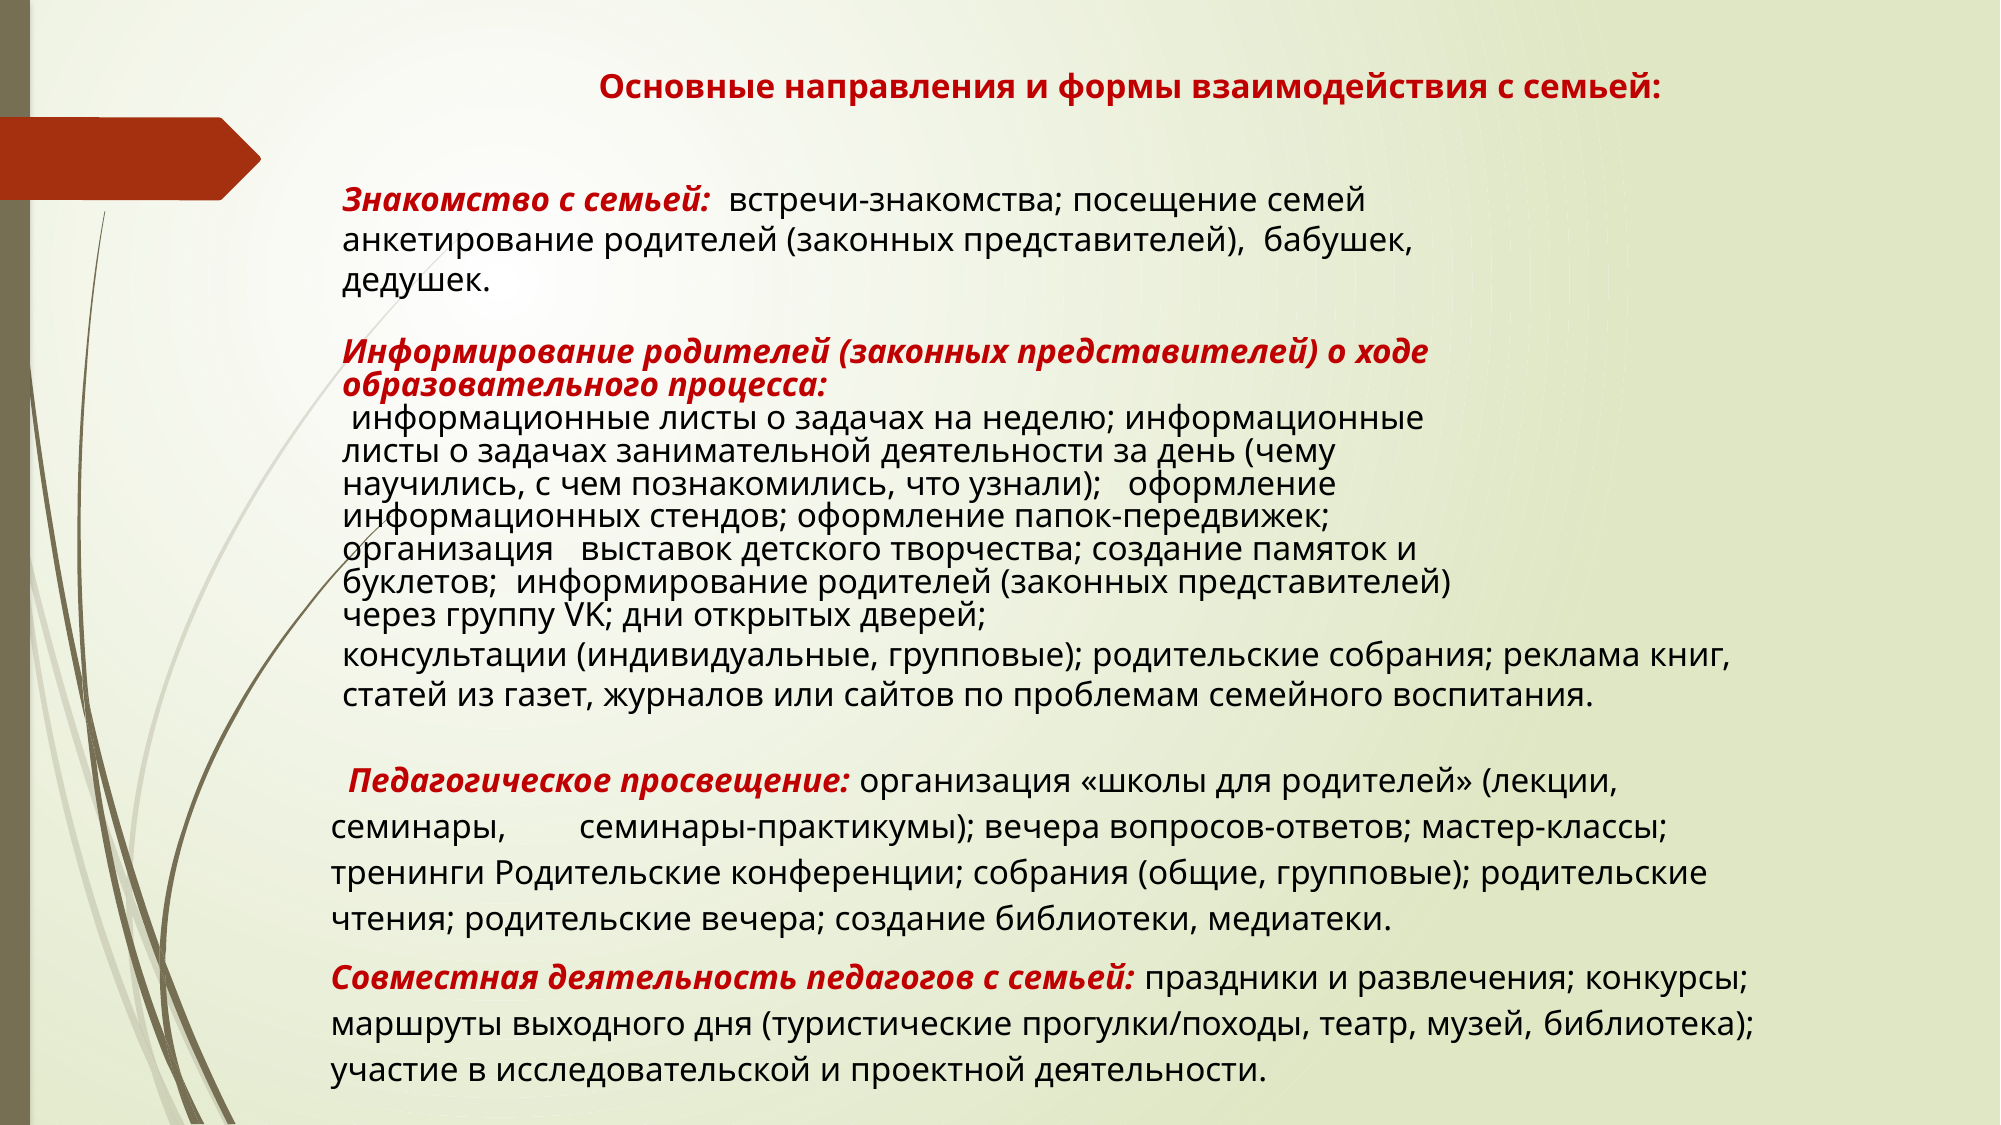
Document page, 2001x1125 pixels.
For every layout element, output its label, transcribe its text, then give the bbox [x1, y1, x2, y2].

text_box Основные направления и формы взаимодействия с семьей: Знакомство с семьей: встречи-знакомства; посещение семей анкетирование родителей (законных представителей), бабушек, дедушек. Информирование родителей (законных представителей) о ходе образовательного процесса: информационные листы о задачах на неделю; информационные листы о задачах занимательной деятельности за день (чему научились, с чем познакомились, что узнали); оформление информационных стендов; оформление папок-передвижек; организация выставок детского творчества; создание памяток и буклетов; информирование родителей (законных представителей) через группу VK; дни открытых дверей; консультации (индивидуальные, групповые); родительские собрания; реклама книг, статей из газет, журналов или сайтов по проблемам семейного воспитания. Педагогическое просвещение: организация «школы для родителей» (лекции, семинары, семинары-практикумы); вечера вопросов-ответов; мастер-классы; тренинги Родительские конференции; собрания (общие, групповые); родительские чтения; родительские вечера; создание библиотеки, медиатеки. Совместная деятельность педагогов с семьей: праздники и развлечения; конкурсы; маршруты выходного дня (туристические прогулки/походы, театр, музей, библиотека); участие в исследовательской и проектной деятельности. [315, 58, 1938, 1096]
